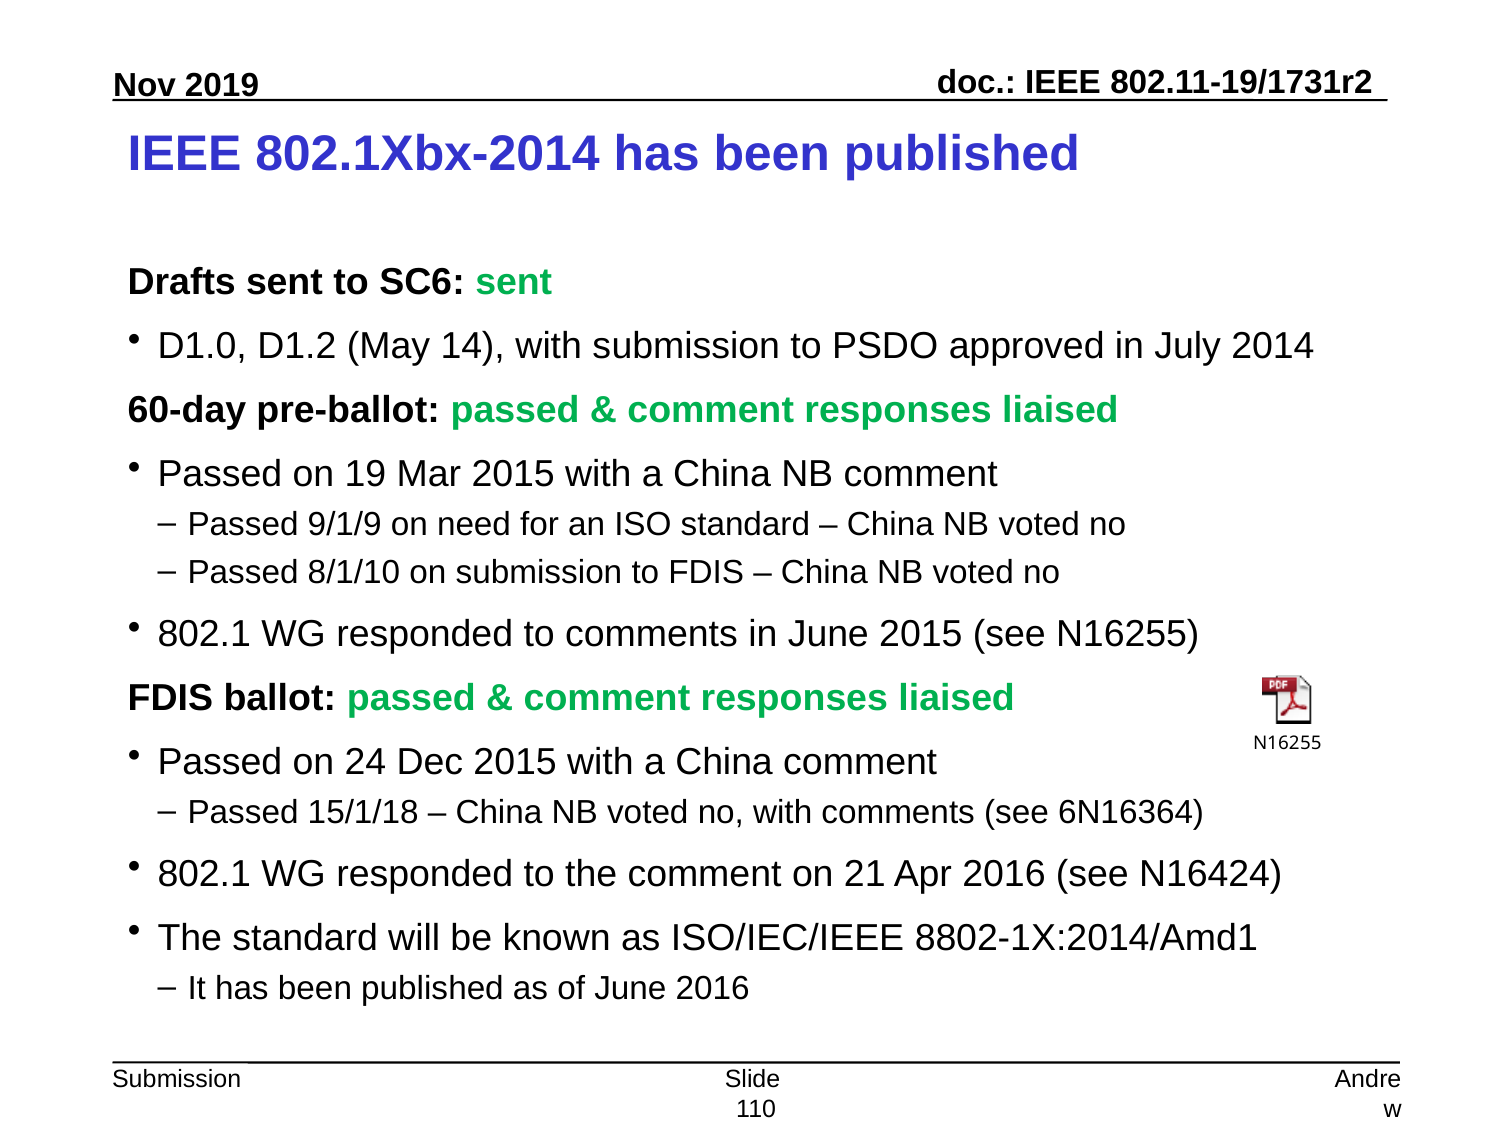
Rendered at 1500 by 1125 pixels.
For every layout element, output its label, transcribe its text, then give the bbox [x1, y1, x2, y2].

footer Andrew Myles, Cisco [1320, 1061, 1402, 1093]
list Drafts sent to SC6: sent D1.0, D1.2 (May 14), with submission to PSDO approved in July 2014 60-day pre-ballot: passed & comment responses liaised Passed on 19 Mar 2015 with a China NB comment Passed 9/1/9 on need for an ISO standard – China NB voted no Passed 8/1/10 on submission to FDIS – China NB voted no 802.1 WG responded to comments in June 2015 (see N16255) FDIS ballot: passed & comment responses liaised Passed on 24 Dec 2015 with a China comment Passed 15/1/18 – China NB voted no, with comments (see 6N16364) 802.1 WG responded to the comment on 21 Apr 2016 (see N16424) The standard will be known as ISO/IEC/IEEE 8802-1X:2014/Amd1 It has been published as of June 2016 [112, 249, 1388, 925]
title IEEE 802.1Xbx-2014 has been published [112, 112, 1413, 288]
slide_number Slide 110 [709, 1061, 803, 1093]
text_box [1212, 673, 1363, 801]
